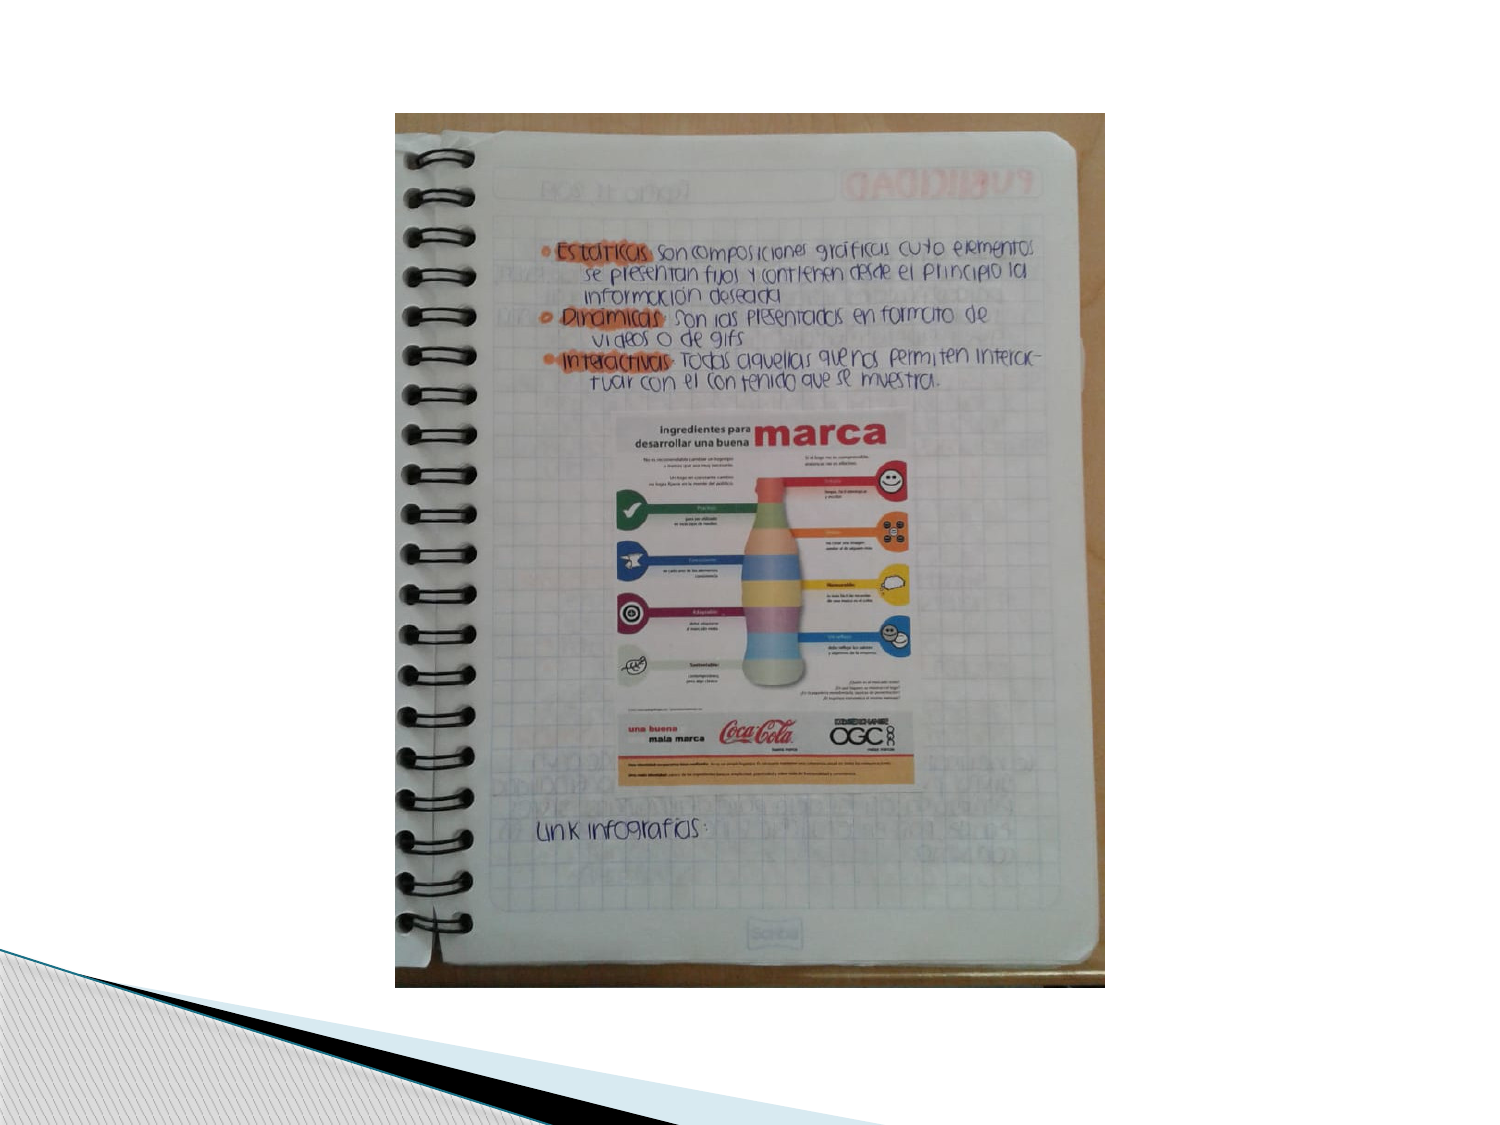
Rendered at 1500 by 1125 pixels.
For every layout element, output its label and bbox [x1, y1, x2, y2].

list [395, 113, 1105, 988]
